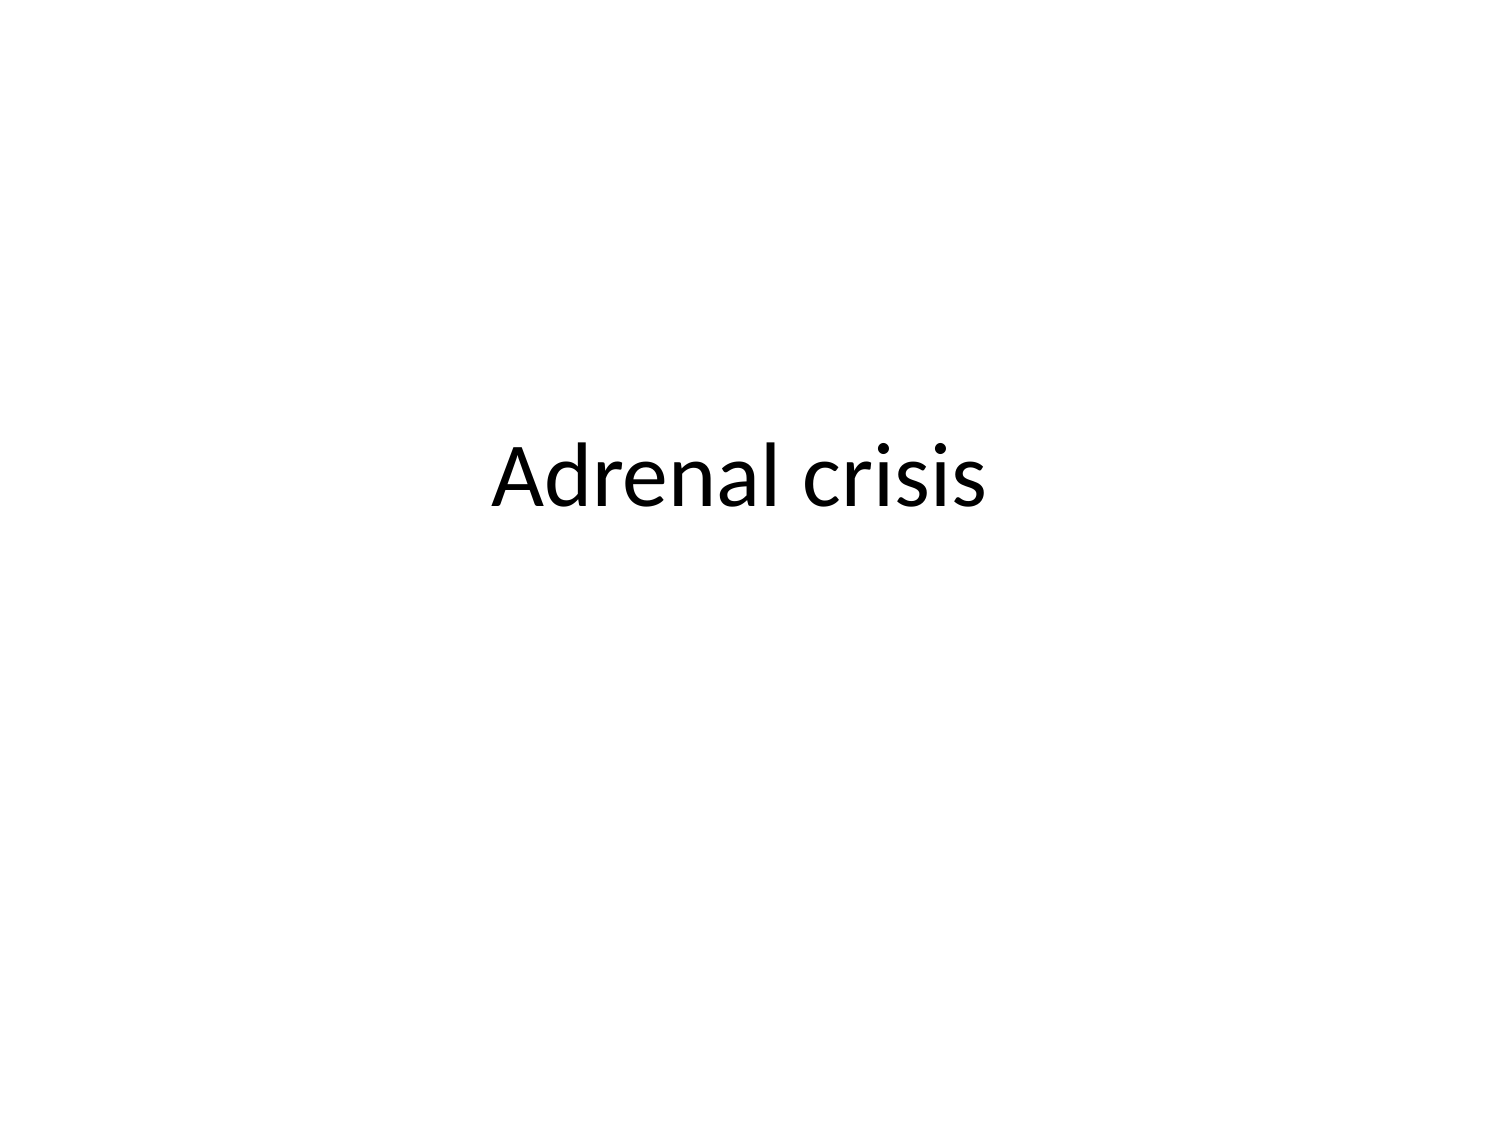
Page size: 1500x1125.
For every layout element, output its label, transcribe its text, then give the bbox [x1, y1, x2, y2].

title Adrenal crisis [111, 348, 1388, 592]
